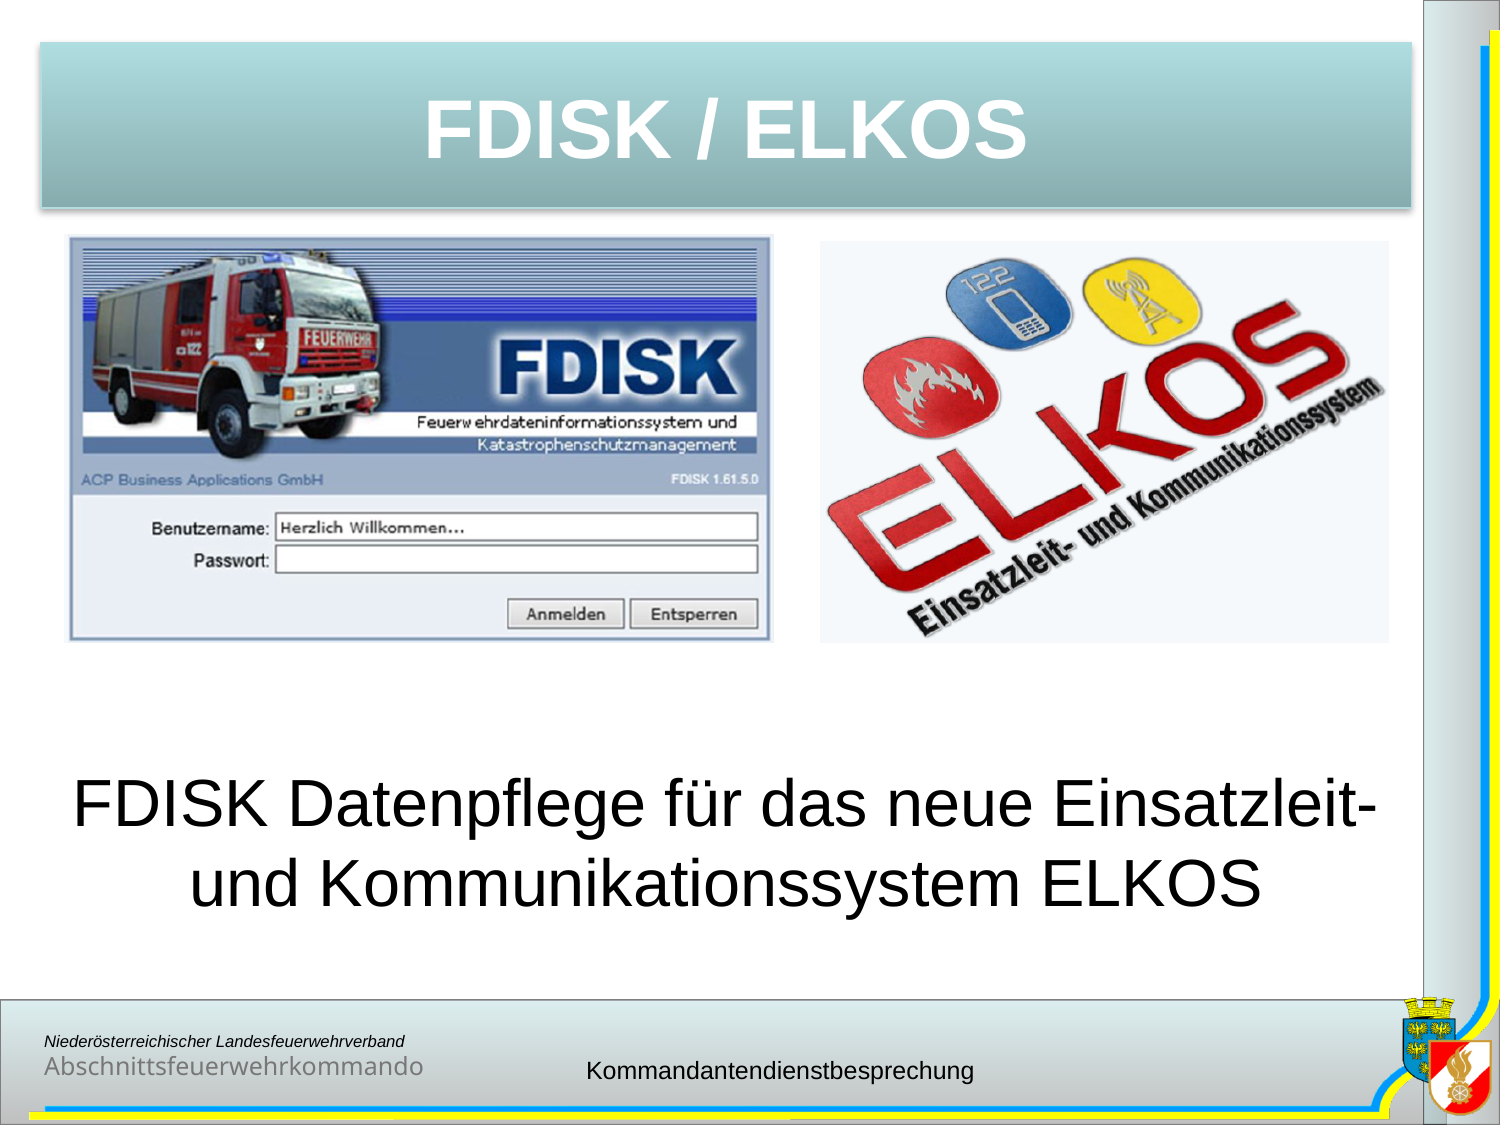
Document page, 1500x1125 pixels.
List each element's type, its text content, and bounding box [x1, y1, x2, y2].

footer Kommandantendienstbesprechung [489, 1046, 1072, 1095]
text_box FDISK / ELKOS [40, 42, 1412, 209]
picture [29, 30, 1500, 1120]
text_box FDISK Datenpflege für das neue Einsatzleit- und Kommunikationssystem ELKOS [41, 752, 1412, 928]
